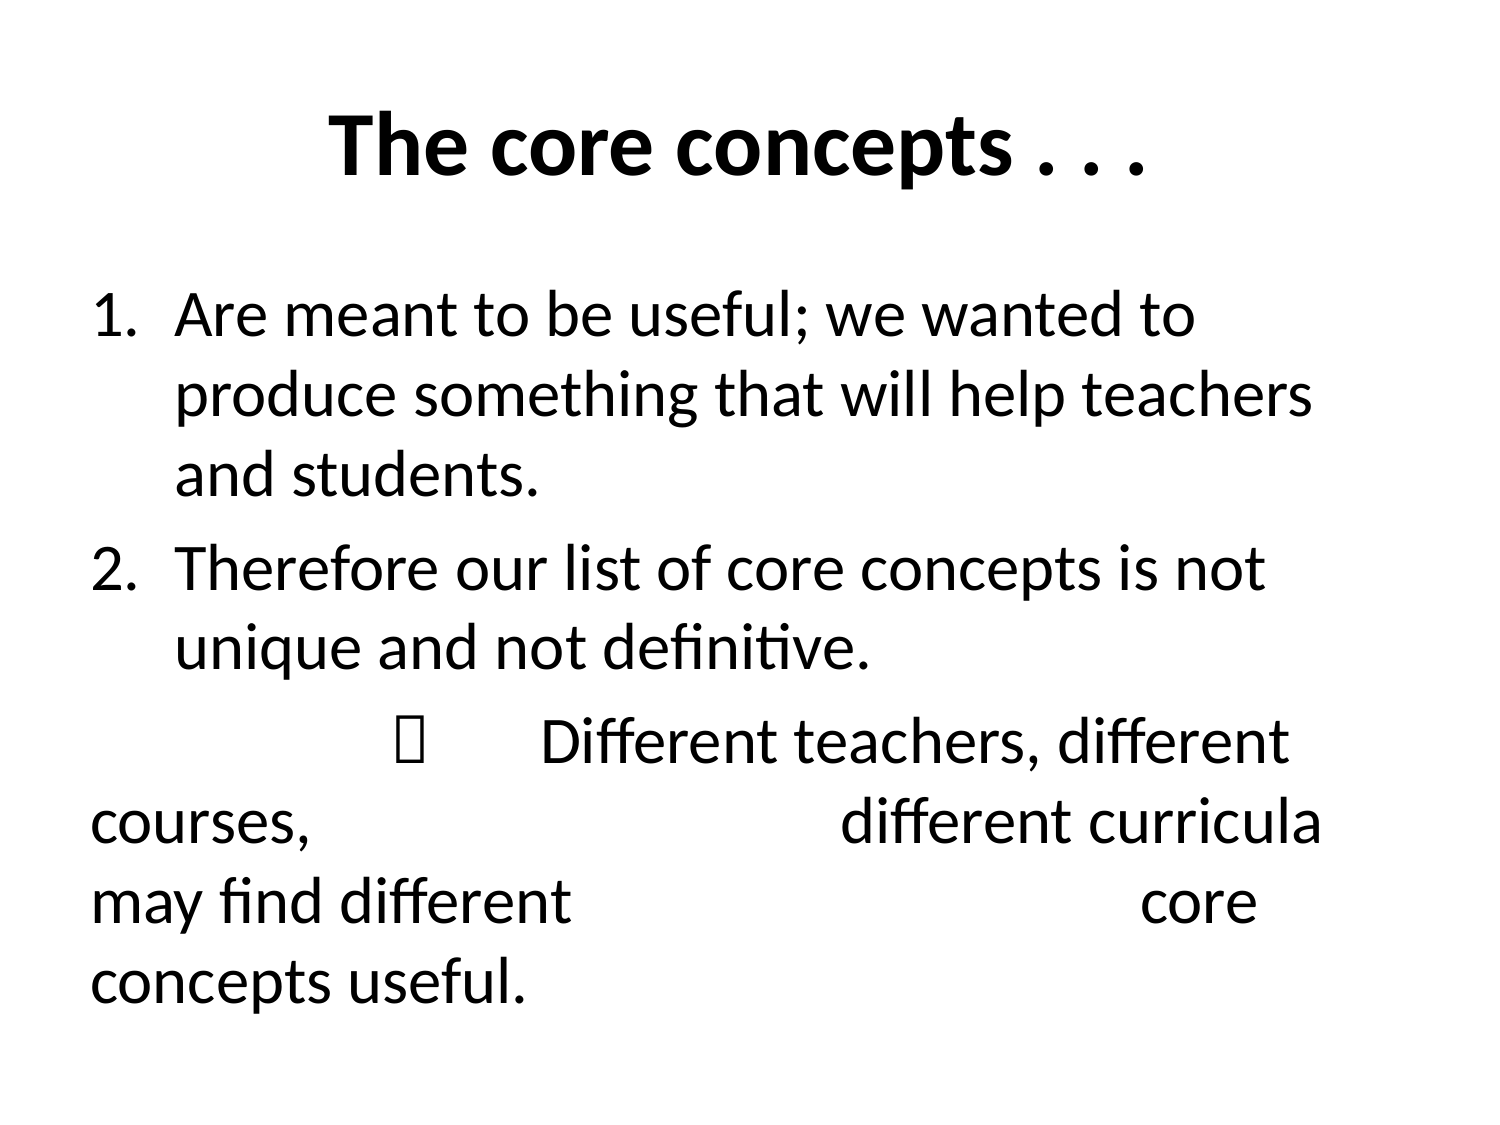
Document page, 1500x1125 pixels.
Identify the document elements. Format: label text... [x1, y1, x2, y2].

list Are meant to be useful; we wanted to produce something that will help teachers and students. Therefore our list of core concepts is not unique and not definitive.  Different teachers, different courses, different curricula may find different core concepts useful. [75, 262, 1425, 1005]
title The core concepts . . . [75, 45, 1425, 233]
